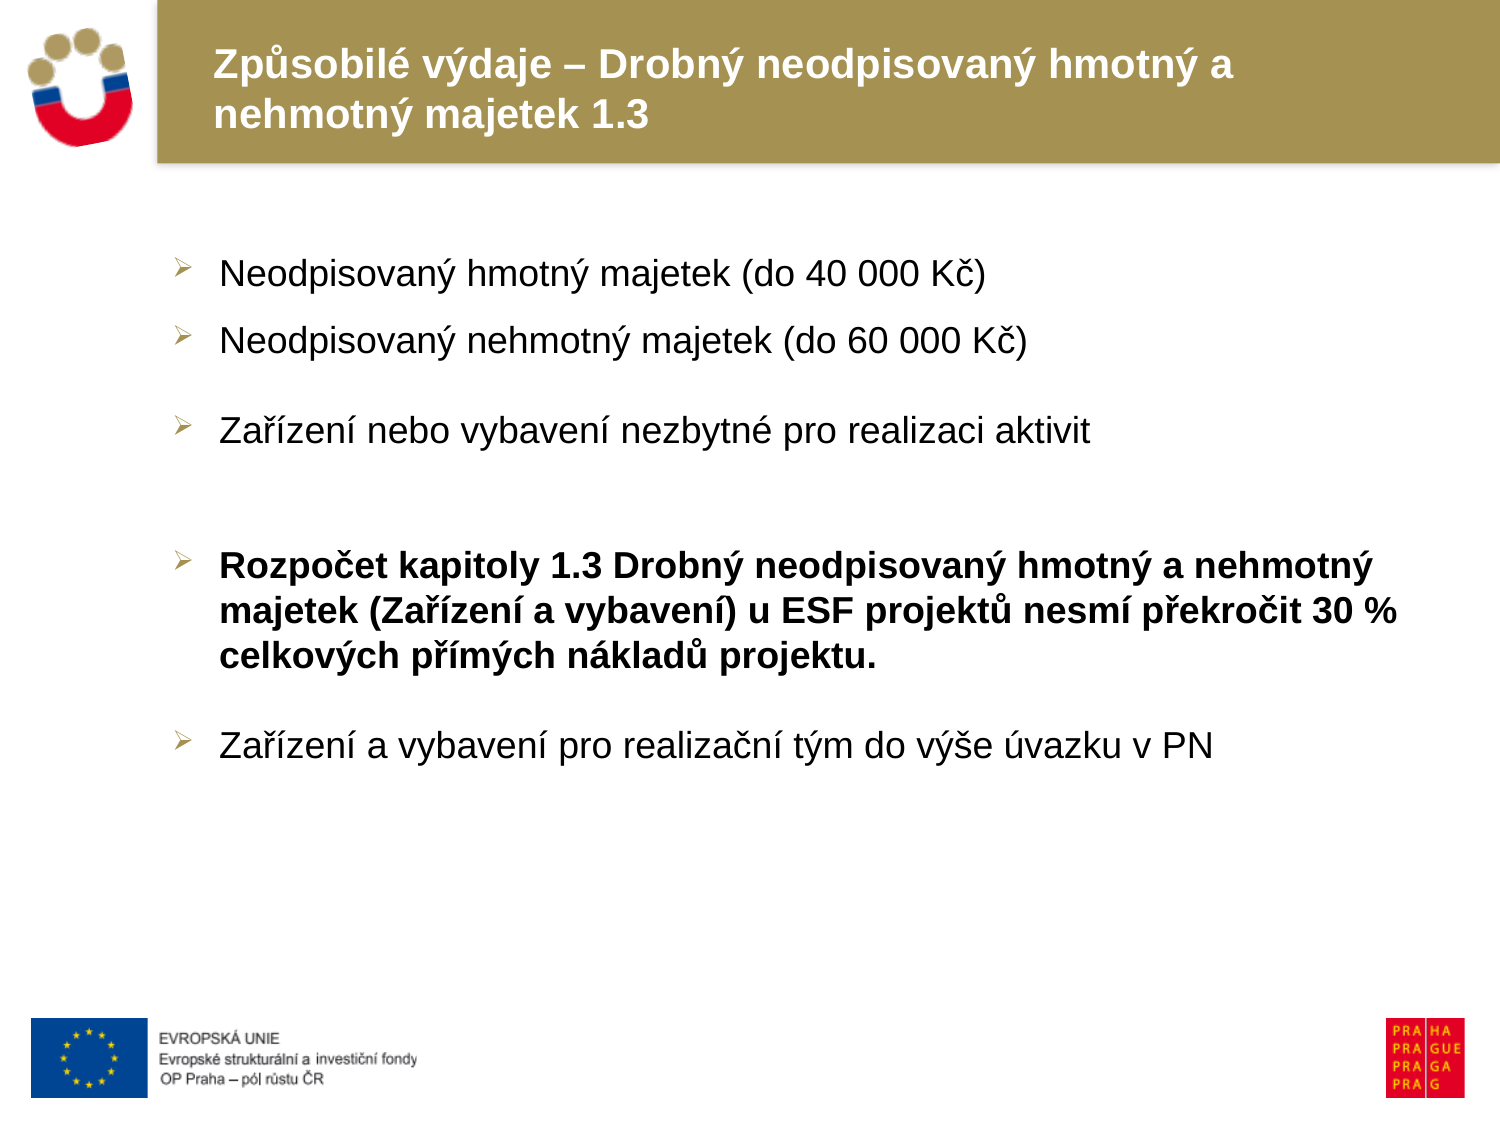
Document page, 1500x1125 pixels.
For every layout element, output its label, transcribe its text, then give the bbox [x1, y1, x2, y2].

title Způsobilé výdaje – Drobný neodpisovaný hmotný a nehmotný majetek 1.3 [198, 60, 1425, 113]
list Neodpisovaný hmotný majetek (do 40 000 Kč) Neodpisovaný nehmotný majetek (do 60 000 Kč) Zařízení nebo vybavení nezbytné pro realizaci aktivit Rozpočet kapitoly 1.3 Drobný neodpisovaný hmotný a nehmotný majetek (Zařízení a vybavení) u ESF projektů nesmí překročit 30 % celkových přímých nákladů projektu. Zařízení a vybavení pro realizační tým do výše úvazku v PN [157, 218, 1425, 936]
